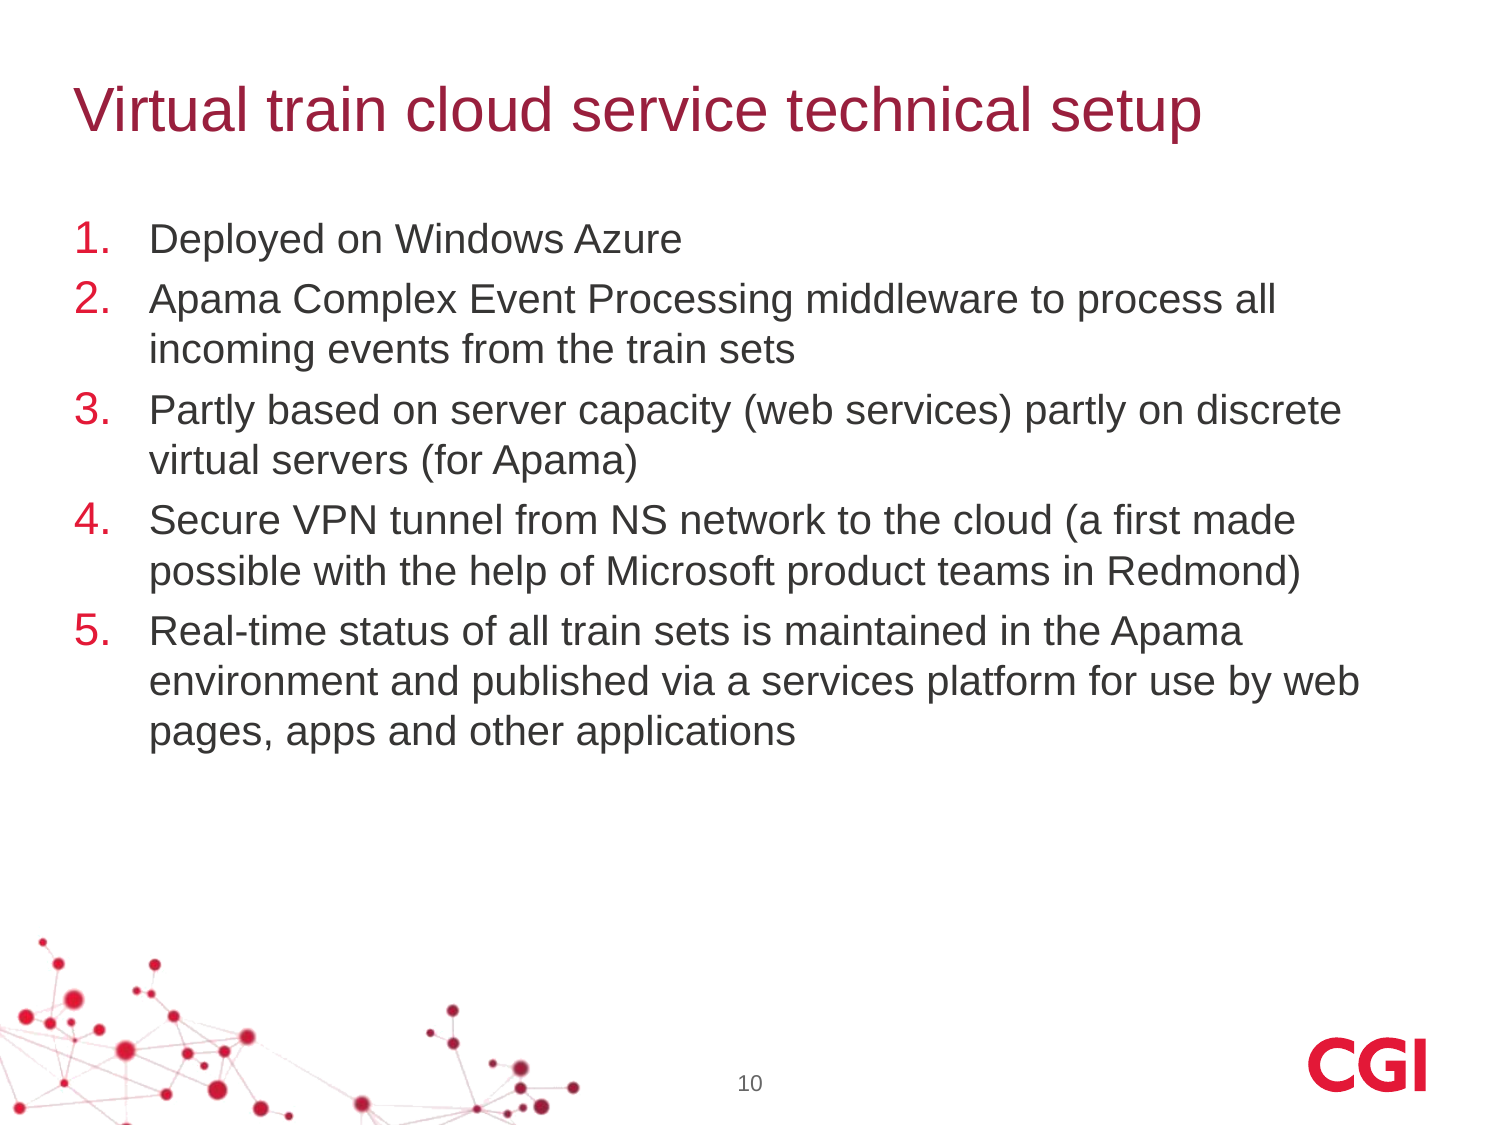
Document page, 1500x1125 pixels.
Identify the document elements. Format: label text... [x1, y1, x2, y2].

list Deployed on Windows Azure Apama Complex Event Processing middleware to process all incoming events from the train sets Partly based on server capacity (web services) partly on discrete virtual servers (for Apama) Secure VPN tunnel from NS network to the cloud (a first made possible with the help of Microsoft product teams in Redmond) Real-time status of all train sets is maintained in the Apama environment and published via a services platform for use by web pages, apps and other applications [73, 211, 1428, 1011]
picture [0, 908, 623, 1125]
slide_number 10 [686, 1069, 814, 1109]
title Virtual train cloud service technical setup [73, 30, 1426, 182]
